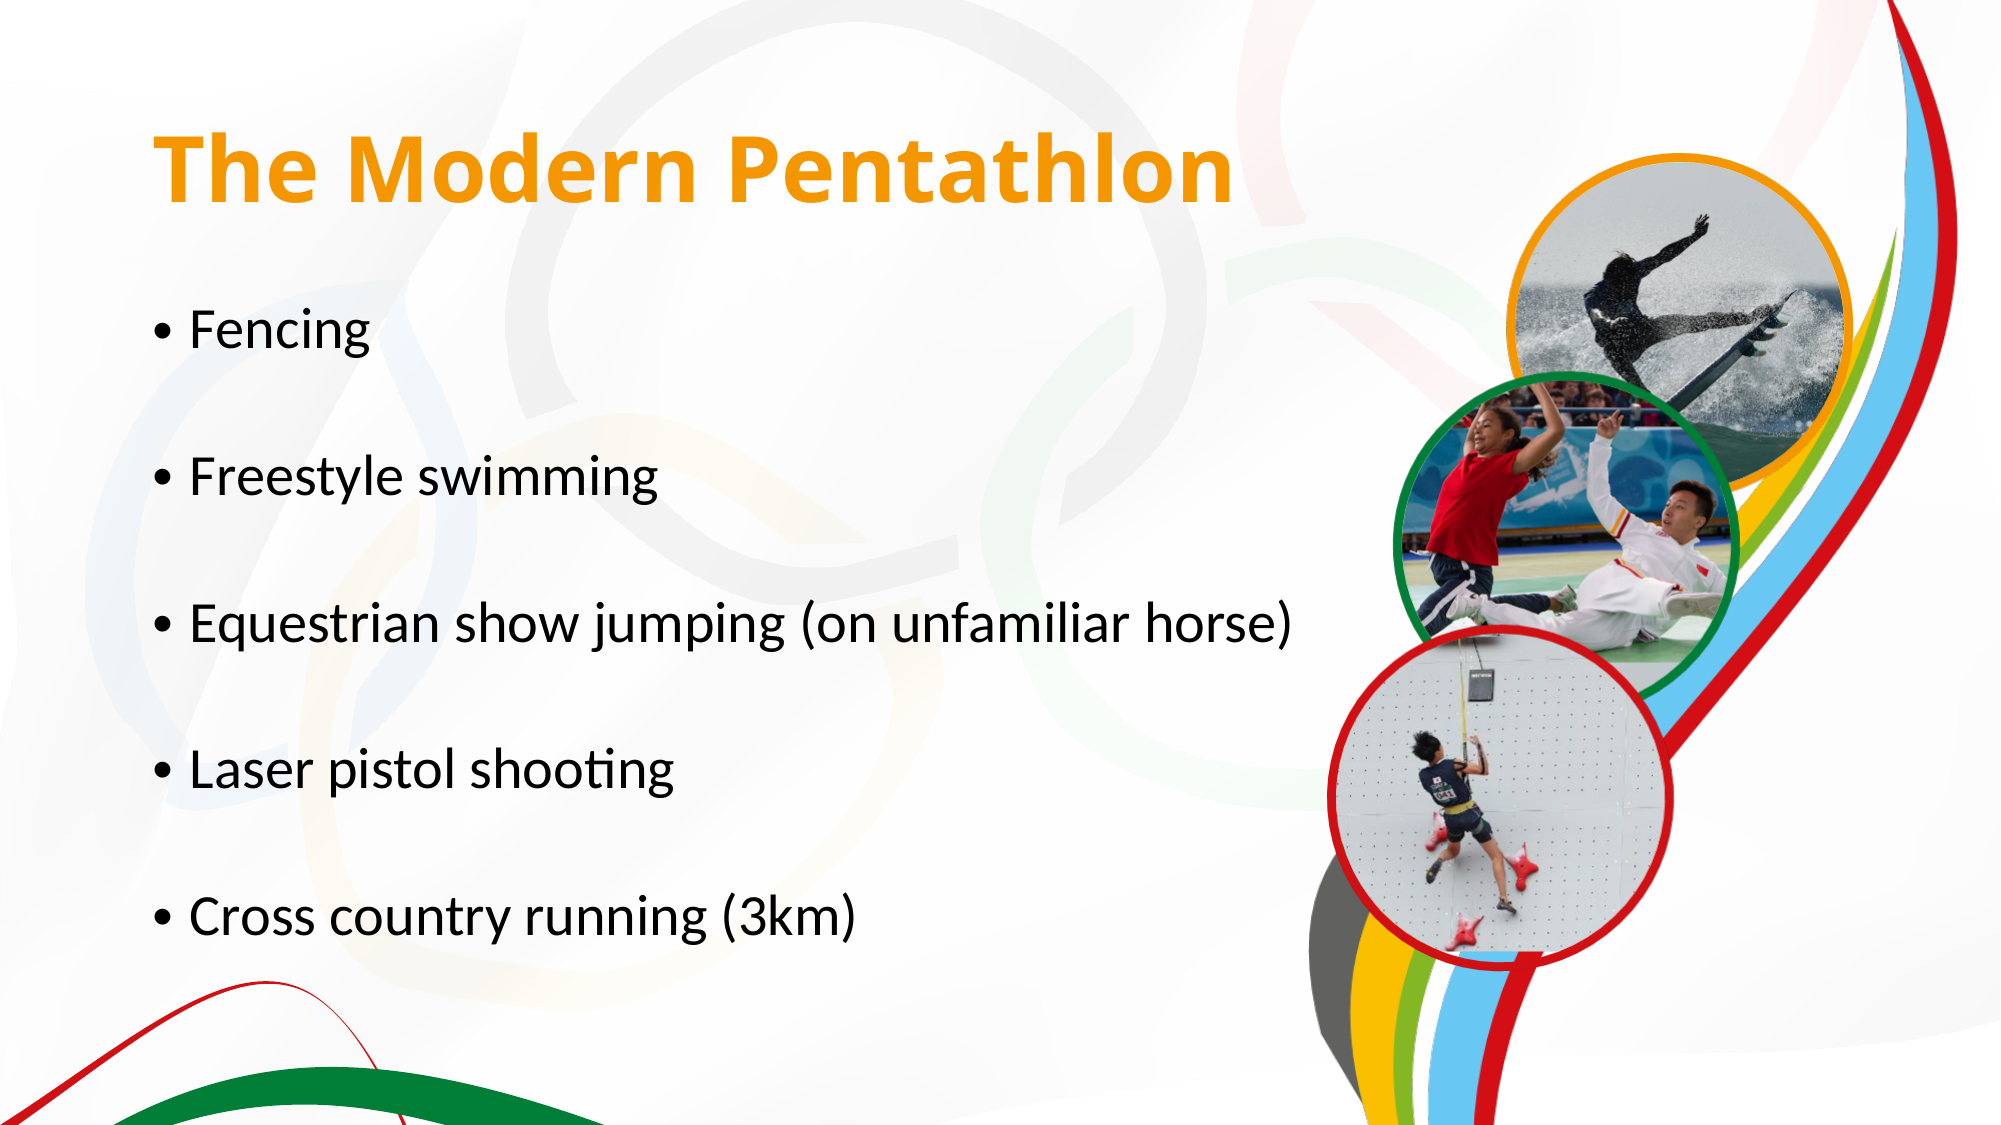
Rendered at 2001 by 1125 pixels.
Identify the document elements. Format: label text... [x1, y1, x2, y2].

picture [1308, 0, 1958, 1125]
list Fencing Freestyle swimming Equestrian show jumping (on unfamiliar horse) Laser pistol shooting Cross country running (3km) [137, 299, 1308, 1014]
text_box [398, 1115, 407, 1125]
title The Modern Pentathlon [137, 59, 1308, 278]
text_box [0, 981, 378, 1125]
text_box [113, 1066, 605, 1125]
